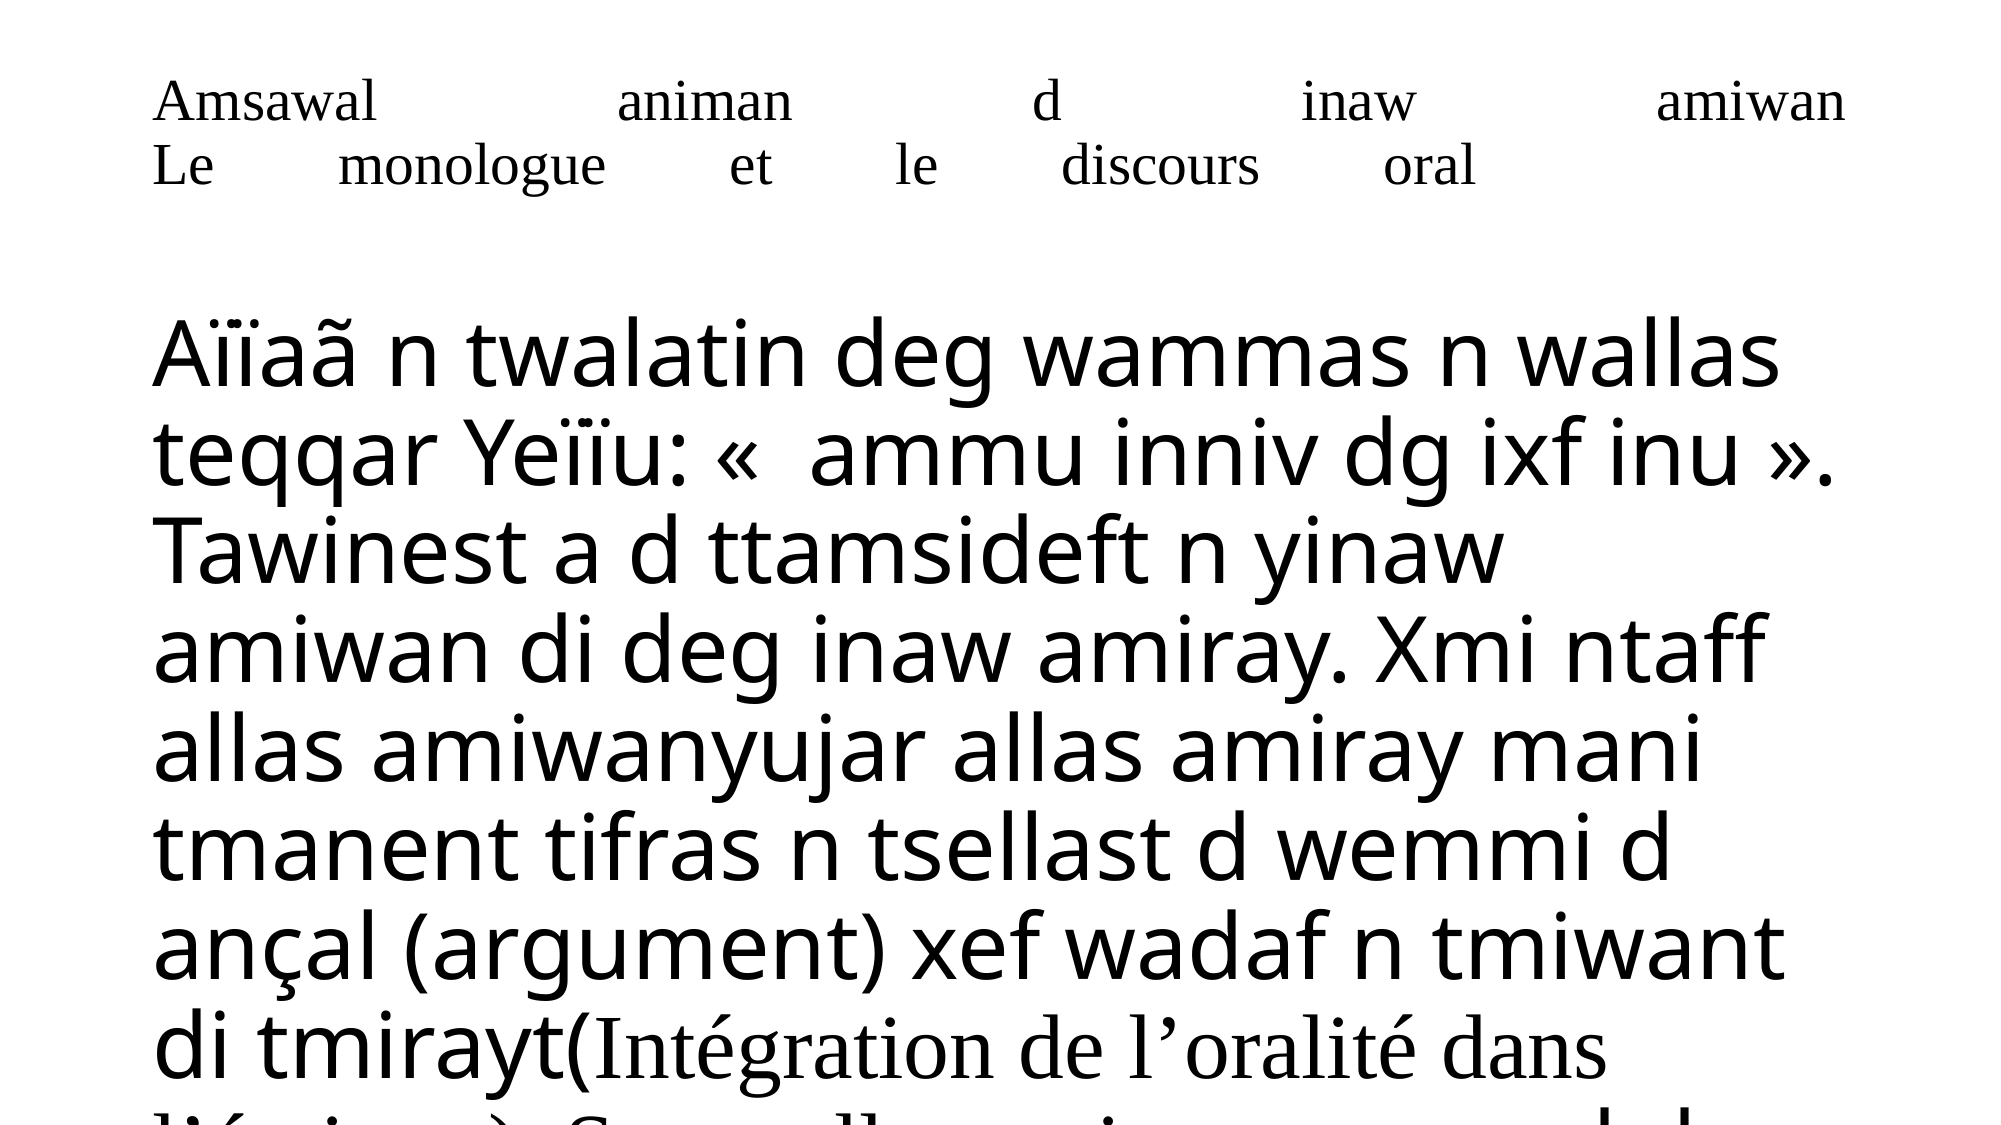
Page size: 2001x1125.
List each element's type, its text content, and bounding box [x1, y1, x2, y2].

title Amsawal animan d inaw amiwan Le monologue et le discours oral [137, 59, 1863, 278]
list Aïïaã n twalatin deg wammas n wallas teqqar Yeïïu: « ammu inniv dg ixf inu ». Tawinest a d ttamsideft n yinaw amiwan di deg inaw amiray. Xmi ntaff allas amiwanyujar allas amiray mani tmanent tifras n tsellast d wemmi d ançal (argument) xef wadaf n tmiwant di tmirayt(Intégration de l’oralité dans l’écriture). S uya allas amiray aqqa t ad d tmezwura nnes. [137, 299, 1863, 1014]
